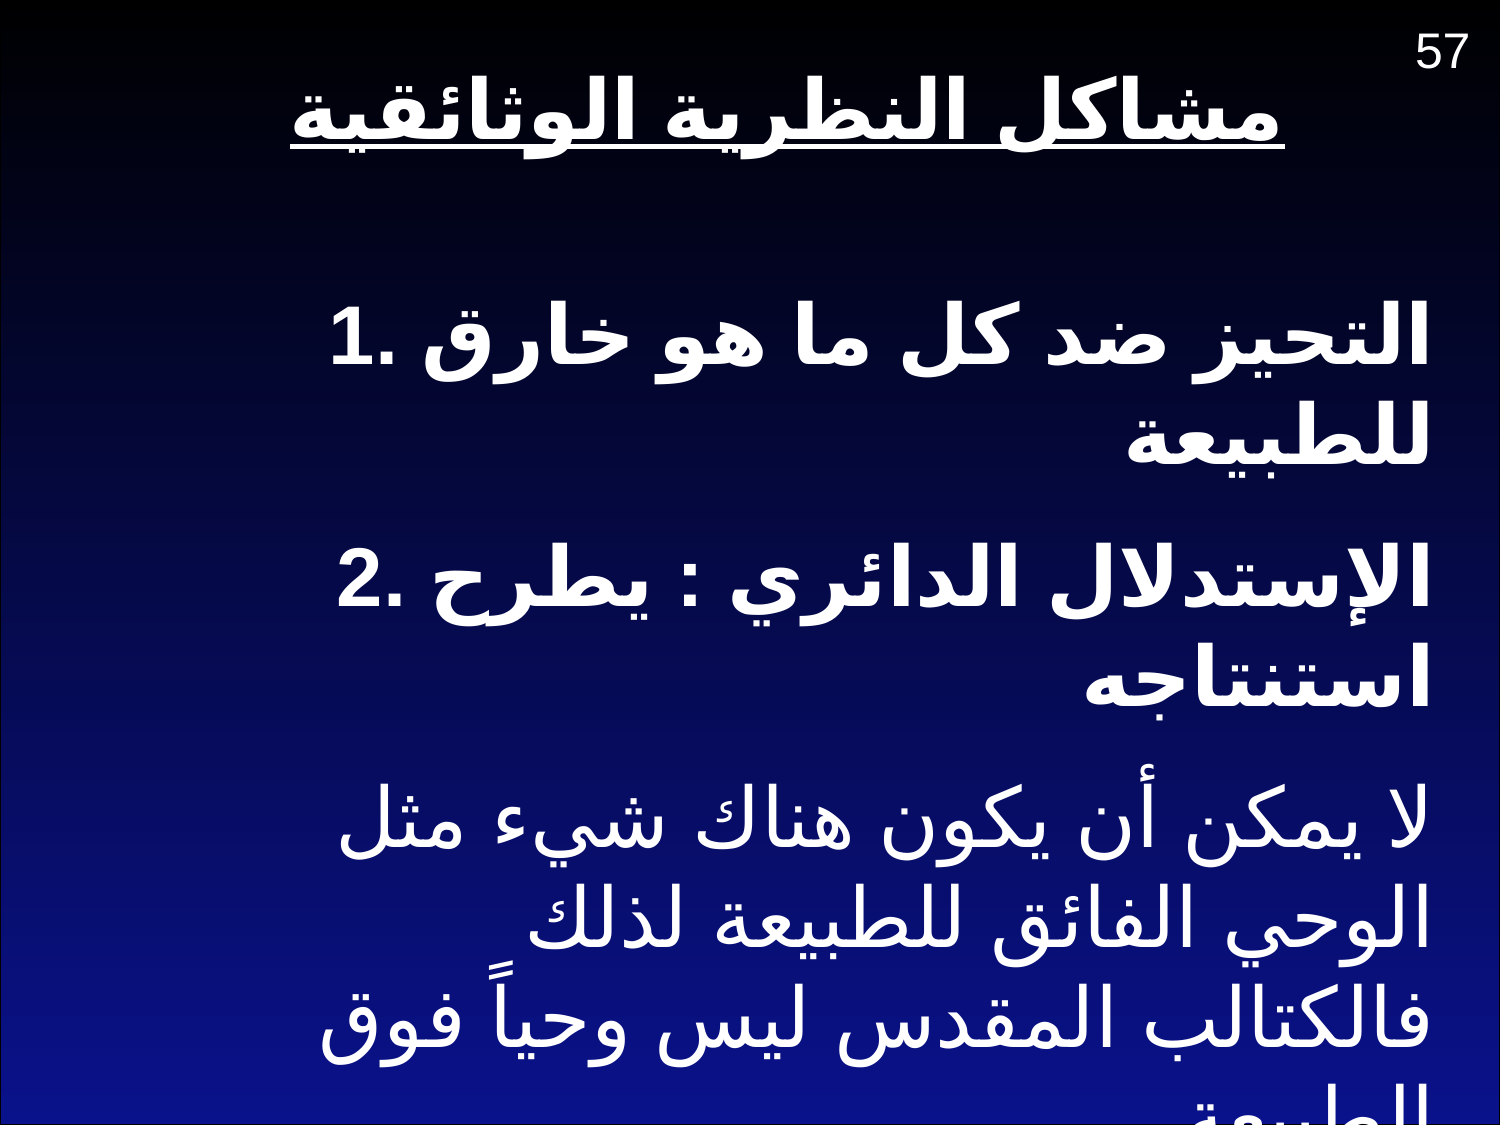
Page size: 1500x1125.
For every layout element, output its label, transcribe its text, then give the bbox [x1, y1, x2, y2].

title مشاكل النظرية الوثائقية [200, 12, 1375, 200]
text_box 57 [1400, 11, 1486, 87]
text_box [0, 0, 1500, 1125]
text_box 1. التحيز ضد كل ما هو خارق للطبيعة 2. الإستدلال الدائري : يطرح استنتاجه لا يمكن أن يكون هناك شيء مثل الوحي الفائق للطبيعة لذلك فالكتالب المقدس ليس وحياً فوق الطبيعة [112, 273, 1450, 1125]
